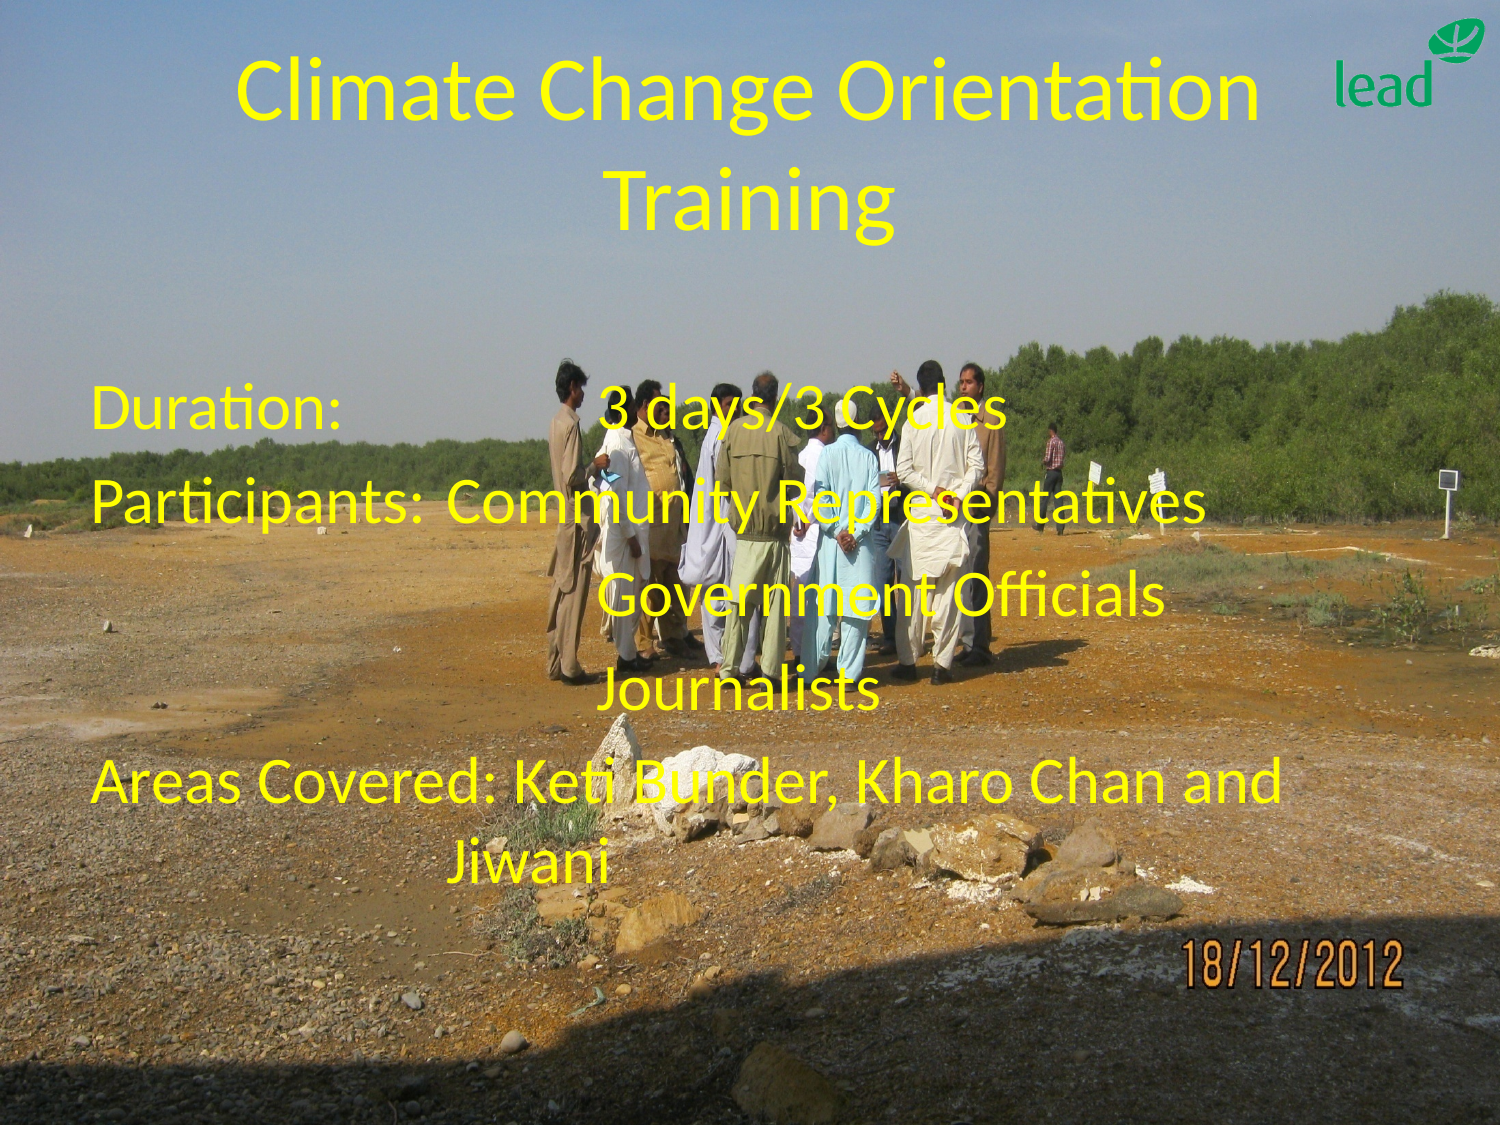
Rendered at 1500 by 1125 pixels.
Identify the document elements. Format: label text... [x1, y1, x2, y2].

list Duration: 3 days/3 Cycles Participants: Community Representatives Government Officials Journalists Areas Covered: Keti Bunder, Kharo Chan and Jiwani [74, 262, 1426, 1006]
picture [0, 0, 1500, 1125]
title Climate Change Orientation Training [74, 44, 1426, 233]
